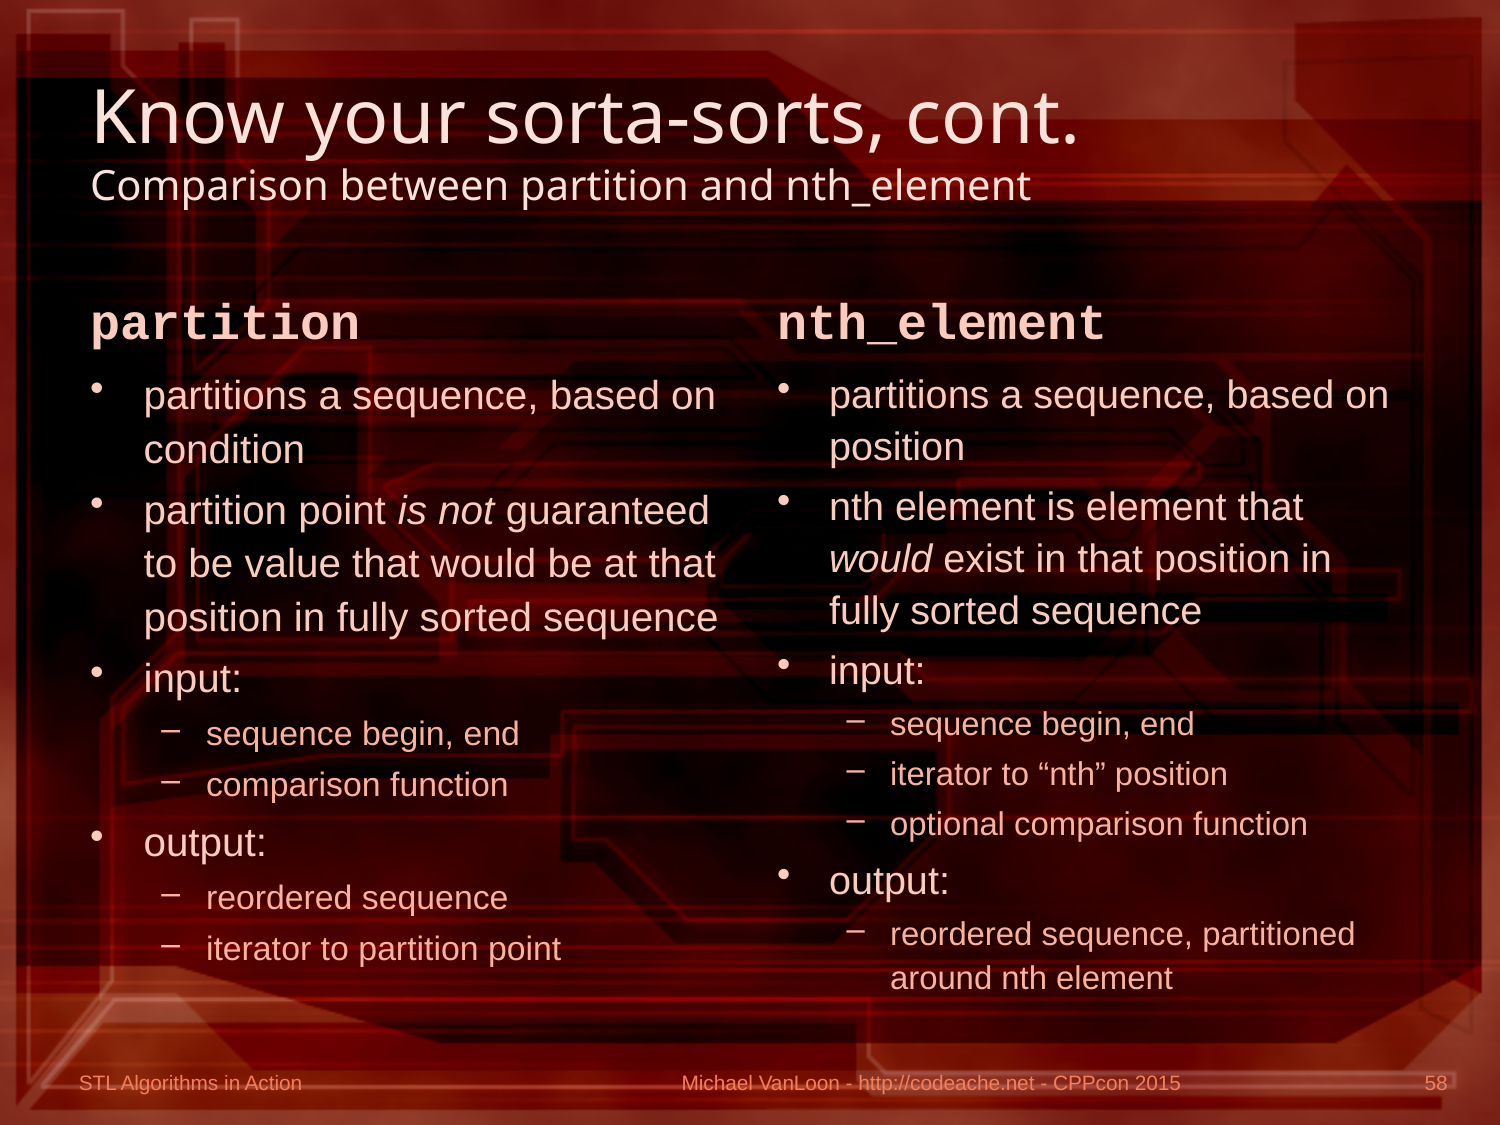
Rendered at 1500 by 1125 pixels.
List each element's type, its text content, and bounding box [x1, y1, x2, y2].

list partitions a sequence, based on condition partition point is not guaranteed to be value that would be at that position in fully sorted sequence input: sequence begin, end comparison function output: reordered sequence iterator to partition point [75, 356, 738, 1005]
footer Michael VanLoon - http://codeache.net - CPPcon 2015 [624, 1062, 1238, 1125]
list partitions a sequence, based on position nth element is element that would exist in that position in fully sorted sequence input: sequence begin, end iterator to “nth” position optional comparison function output: reordered sequence, partitioned around nth element [761, 356, 1425, 1005]
list nth_element [761, 251, 1425, 356]
list partition [75, 251, 738, 356]
slide_number 58 [1250, 1062, 1463, 1125]
title Know your sorta-sorts, cont. Comparison between partition and nth_element [75, 45, 1425, 233]
picture [0, 0, 1500, 1125]
